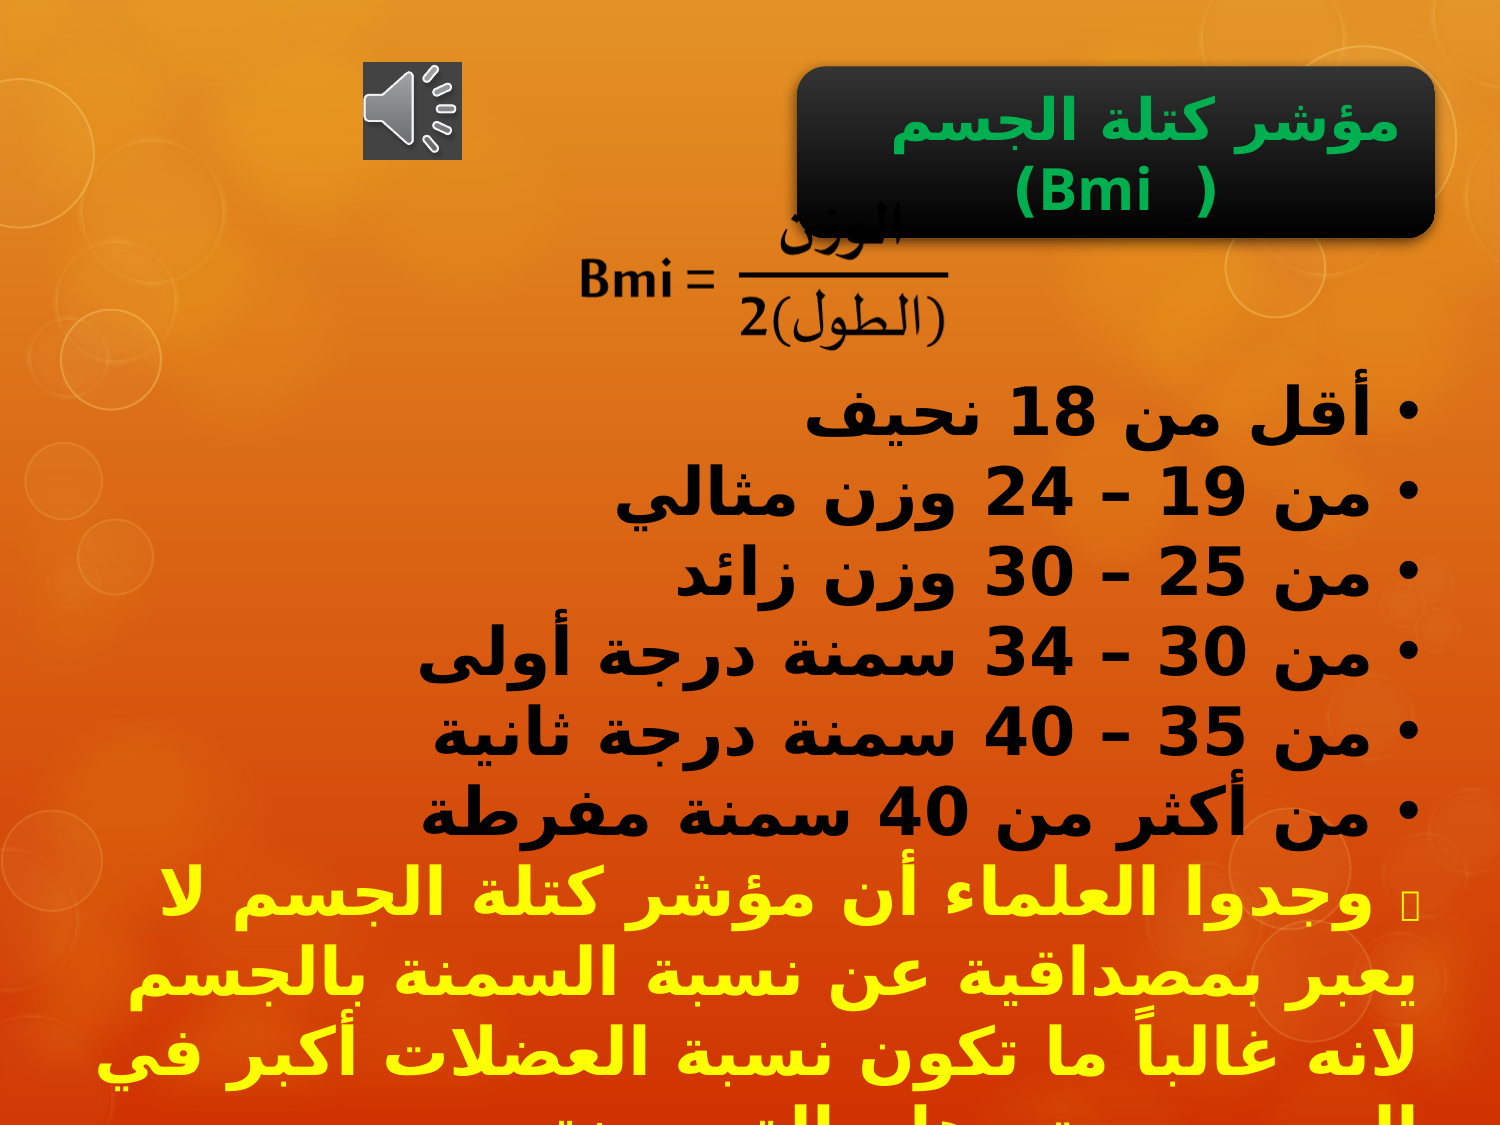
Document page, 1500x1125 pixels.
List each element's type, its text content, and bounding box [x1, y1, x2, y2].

text_box [88, 184, 1436, 361]
text_box أقل من 18 نحيف من 19 – 24 وزن مثالي من 25 – 30 وزن زائد من 30 – 34 سمنة درجة أولى من 35 – 40 سمنة درجة ثانية من أكثر من 40 سمنة مفرطة  وجدوا العلماء أن مؤشر كتلة الجسم لا يعبر بمصداقية عن نسبة السمنة بالجسم لانه غالباً ما تكون نسبة العضلات أكبر في الجسم ويعتبرها حالة سمنة . [41, 361, 1436, 1125]
picture [361, 60, 463, 162]
text_box مؤشر كتلة الجسم ( Bmi) [797, 66, 1436, 184]
